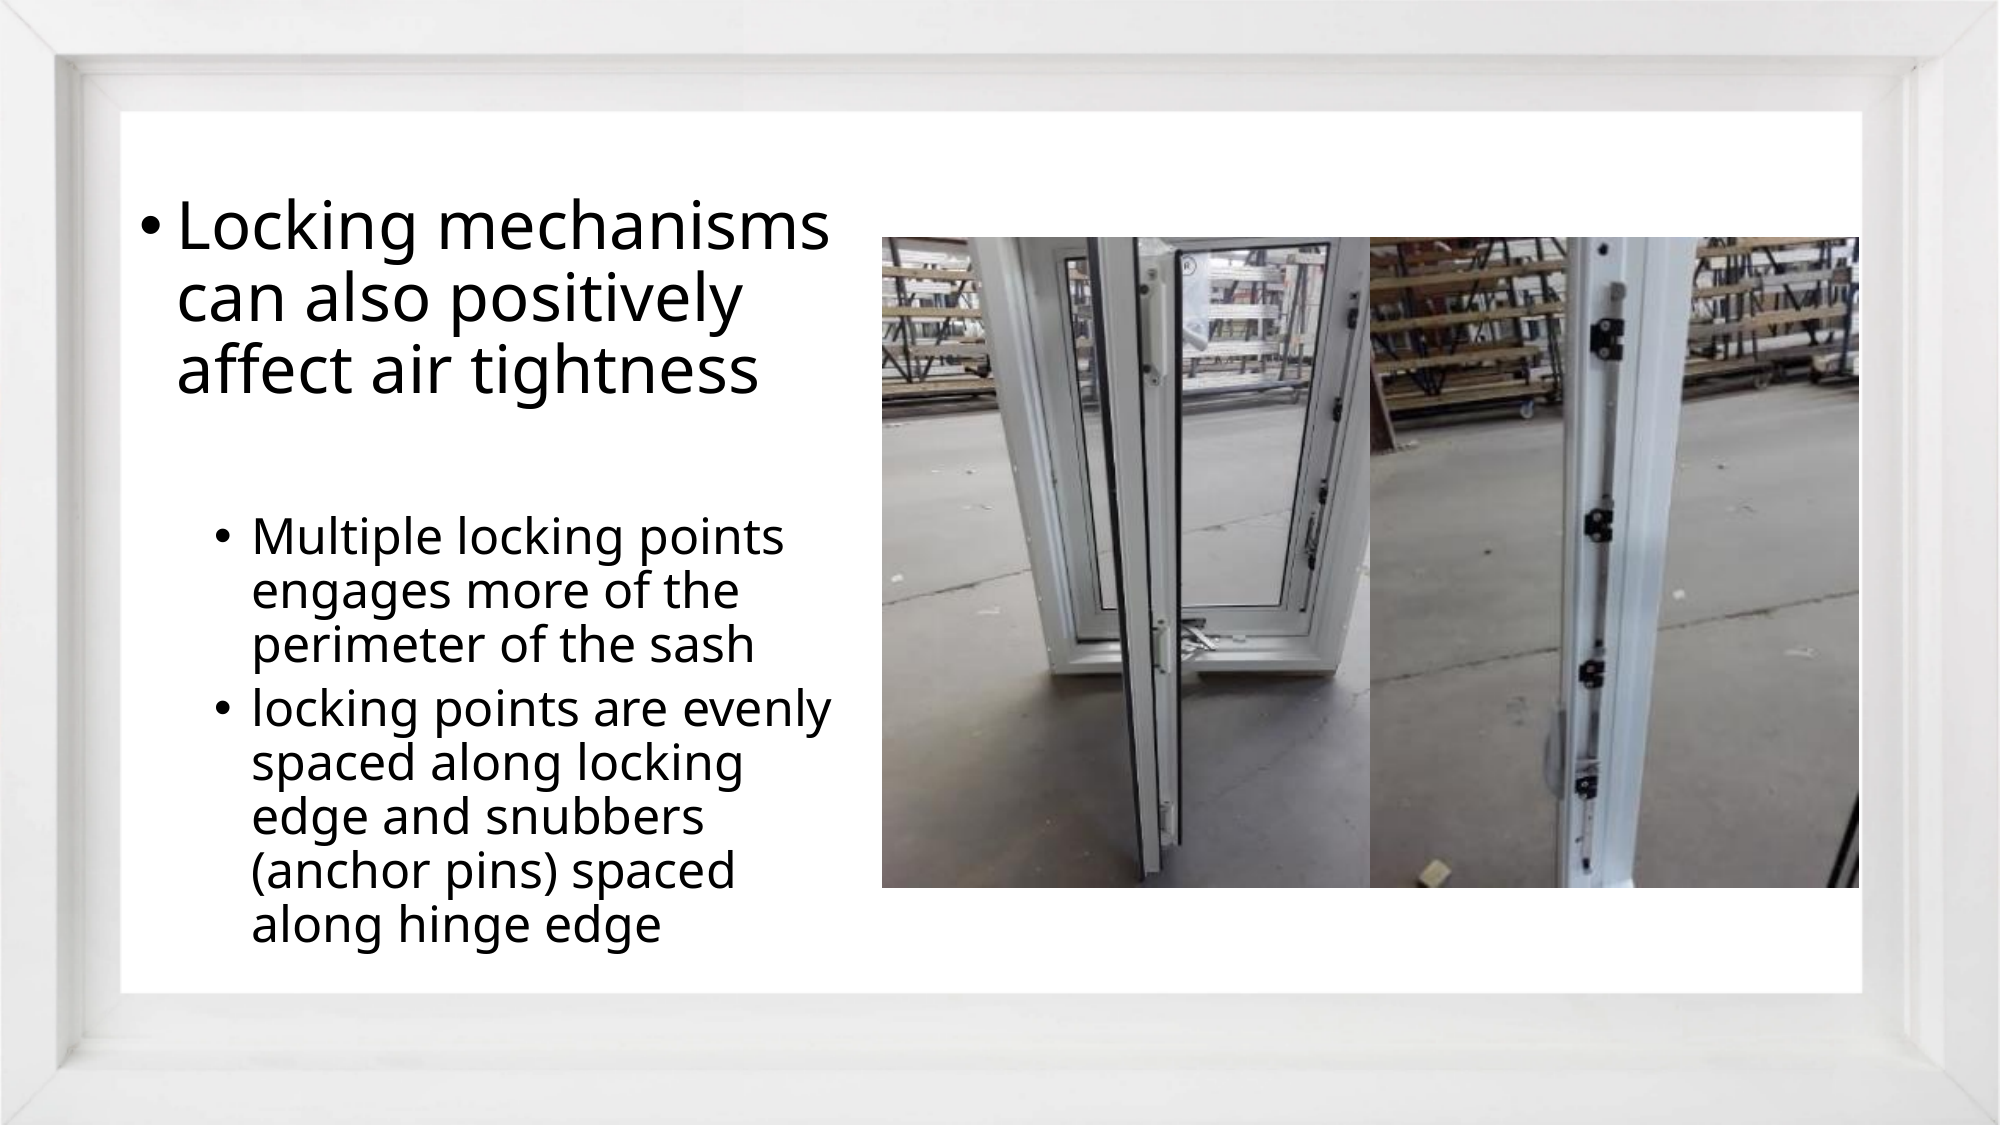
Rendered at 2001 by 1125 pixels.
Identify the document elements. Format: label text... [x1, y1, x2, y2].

list Locking mechanisms can also positively affect air tightness Multiple locking points engages more of the perimeter of the sash locking points are evenly spaced along locking edge and snubbers (anchor pins) spaced along hinge edge [124, 103, 883, 1020]
picture [0, 0, 2000, 1125]
